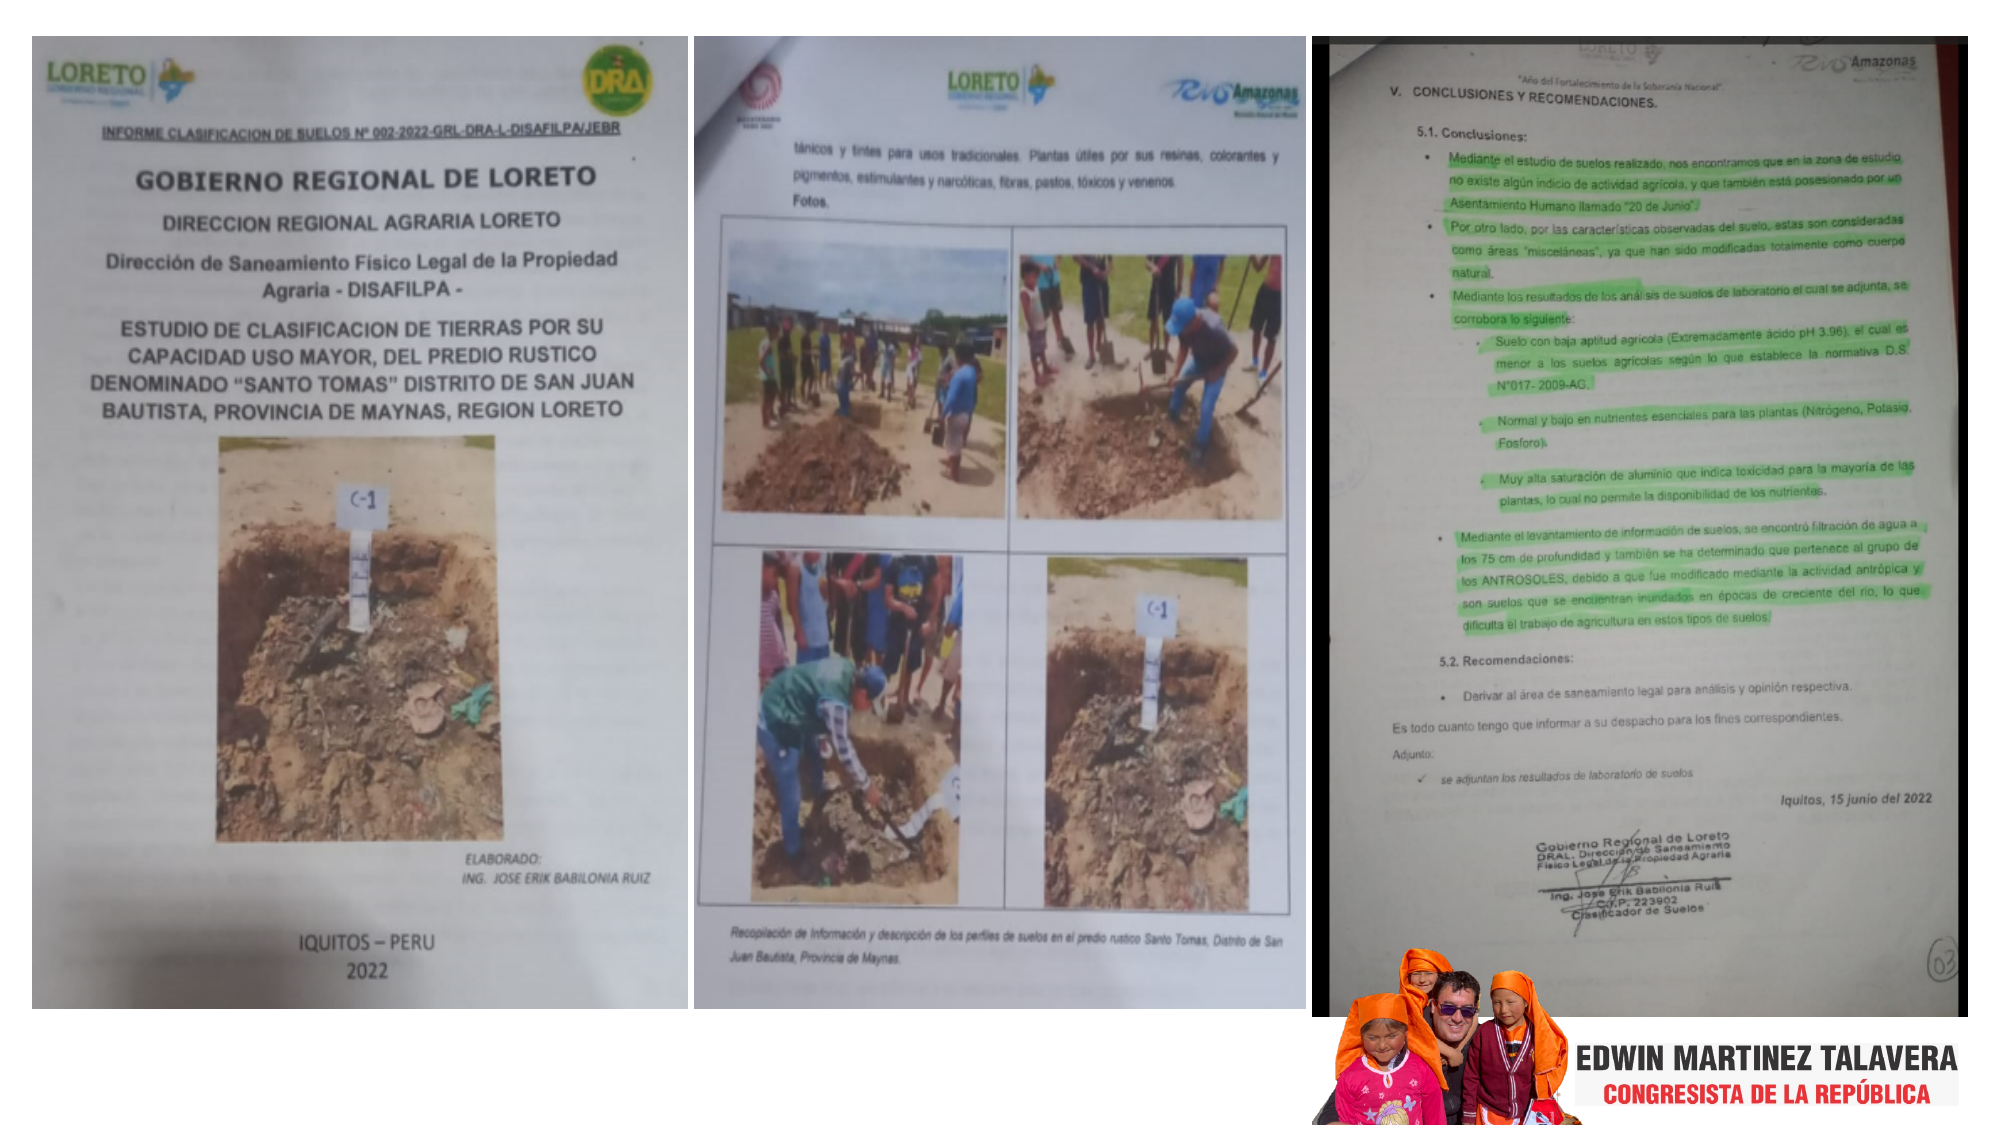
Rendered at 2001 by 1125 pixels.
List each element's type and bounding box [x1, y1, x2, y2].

list [32, 36, 688, 1009]
picture [1312, 36, 1968, 1125]
picture [694, 36, 1306, 1009]
